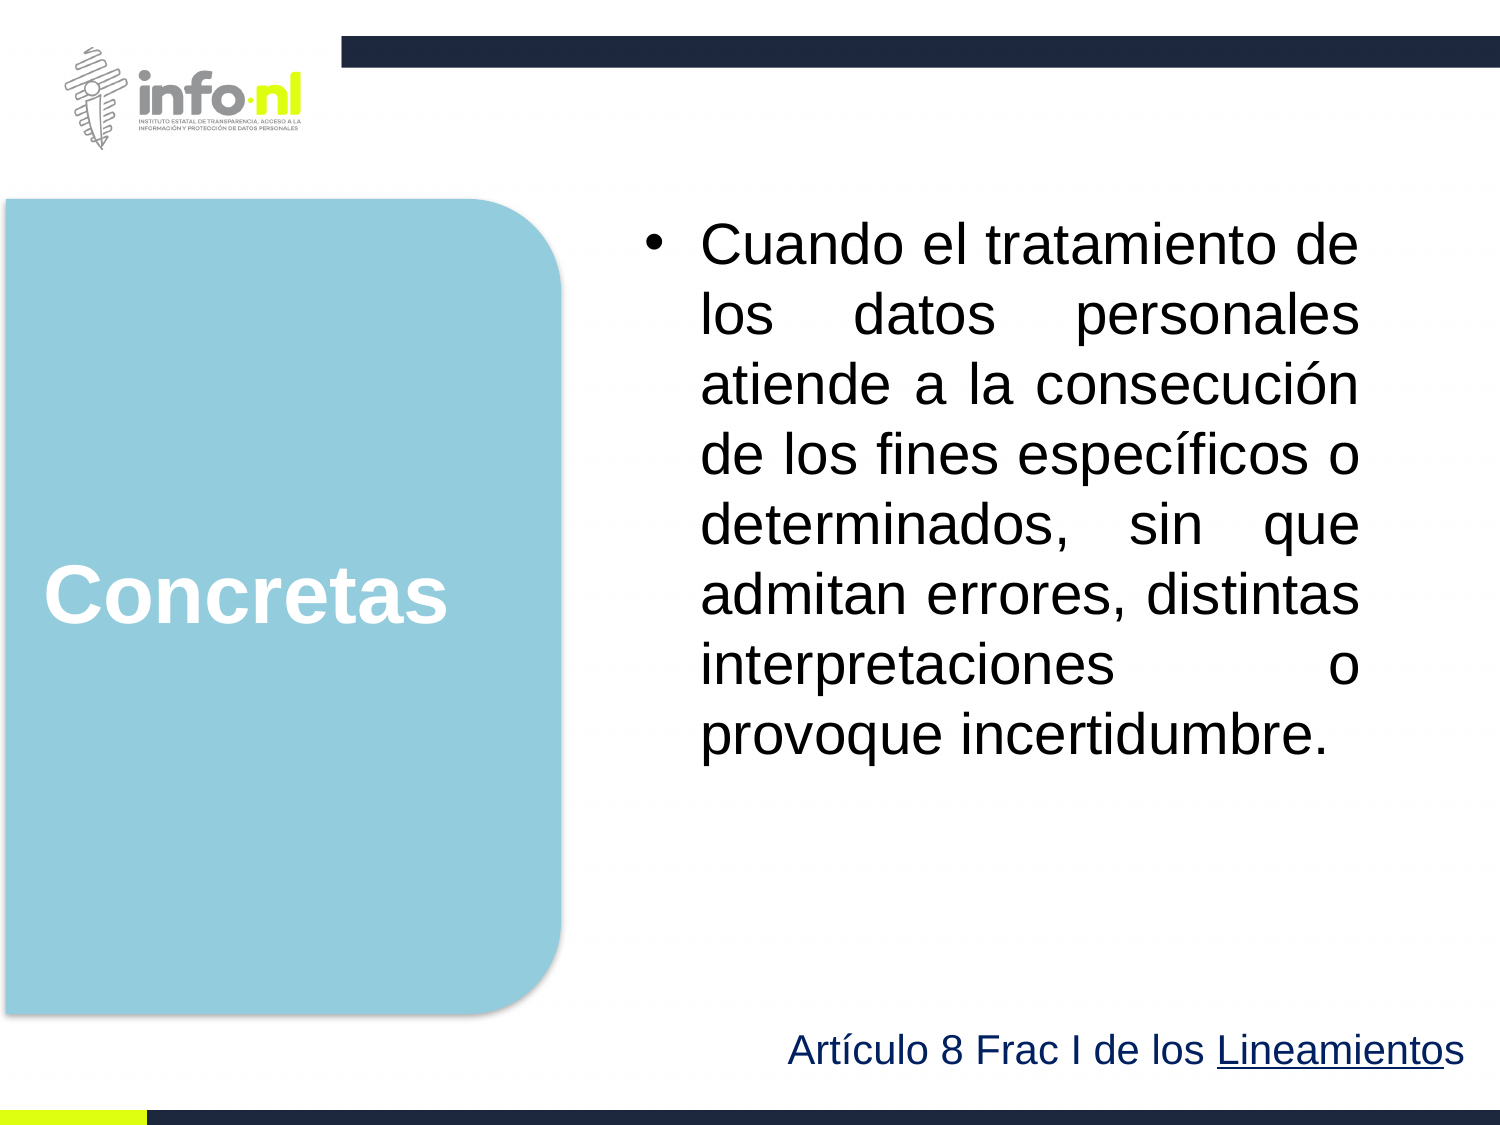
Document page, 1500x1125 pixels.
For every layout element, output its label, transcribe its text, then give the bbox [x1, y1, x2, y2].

list Cuando el tratamiento de los datos personales atiende a la consecución de los fines específicos o determinados, sin que admitan errores, distintas interpretaciones o provoque incertidumbre. [629, 199, 1377, 942]
title Artículo 8 Frac I de los Lineamientos [629, 970, 1500, 1125]
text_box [0, 198, 562, 1015]
picture [0, 0, 1500, 1125]
